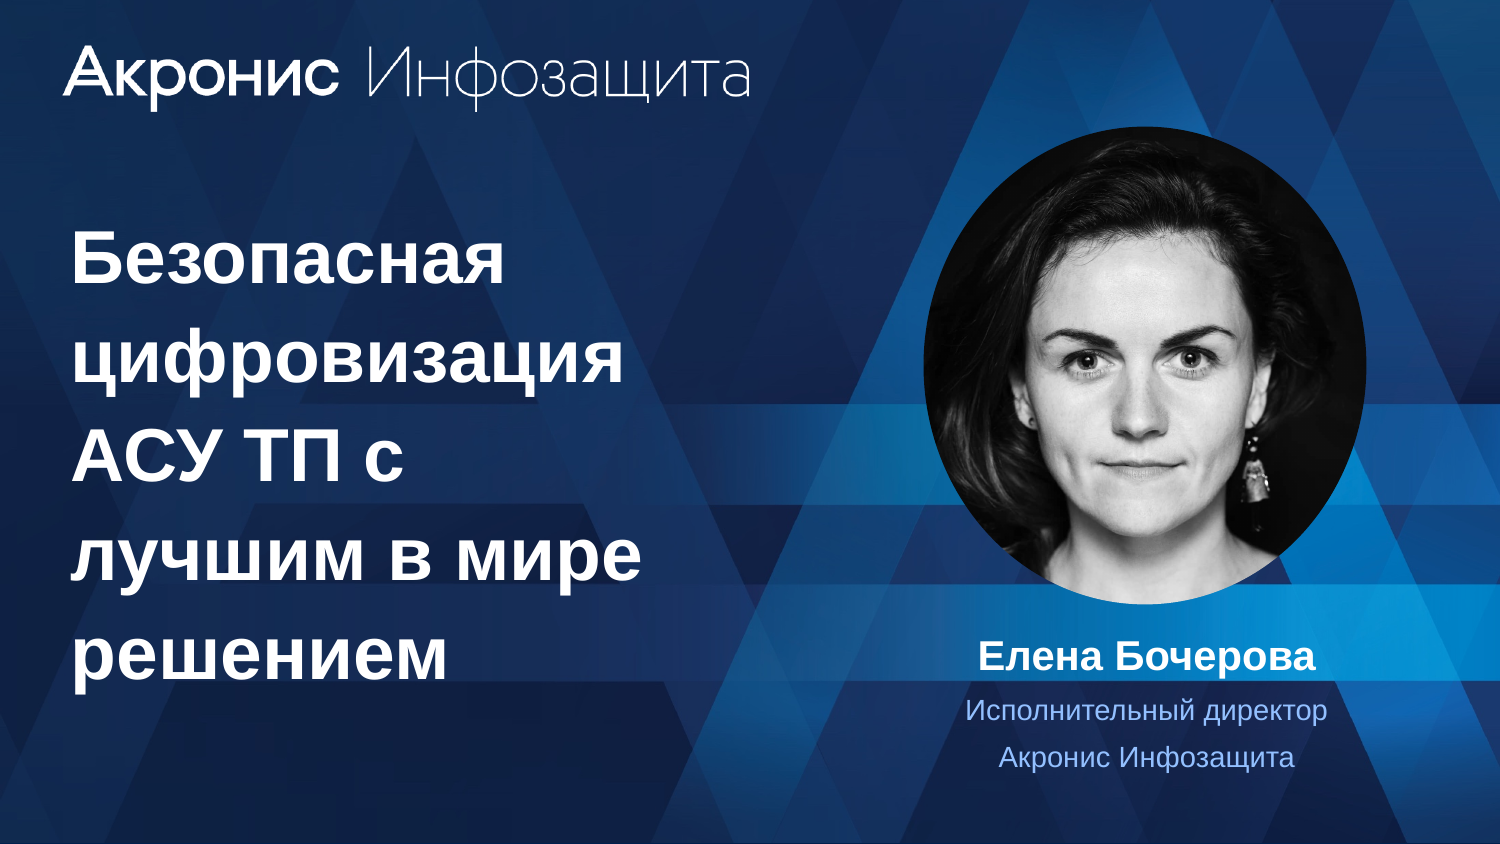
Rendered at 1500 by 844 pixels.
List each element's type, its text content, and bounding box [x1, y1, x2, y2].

text_box Елена Бочерова Исполнительный директор Акронис Инфозащита [927, 628, 1367, 769]
title Безопасная цифровизация АСУ ТП с лучшим в мире решением [70, 185, 907, 709]
picture [0, 0, 1500, 844]
